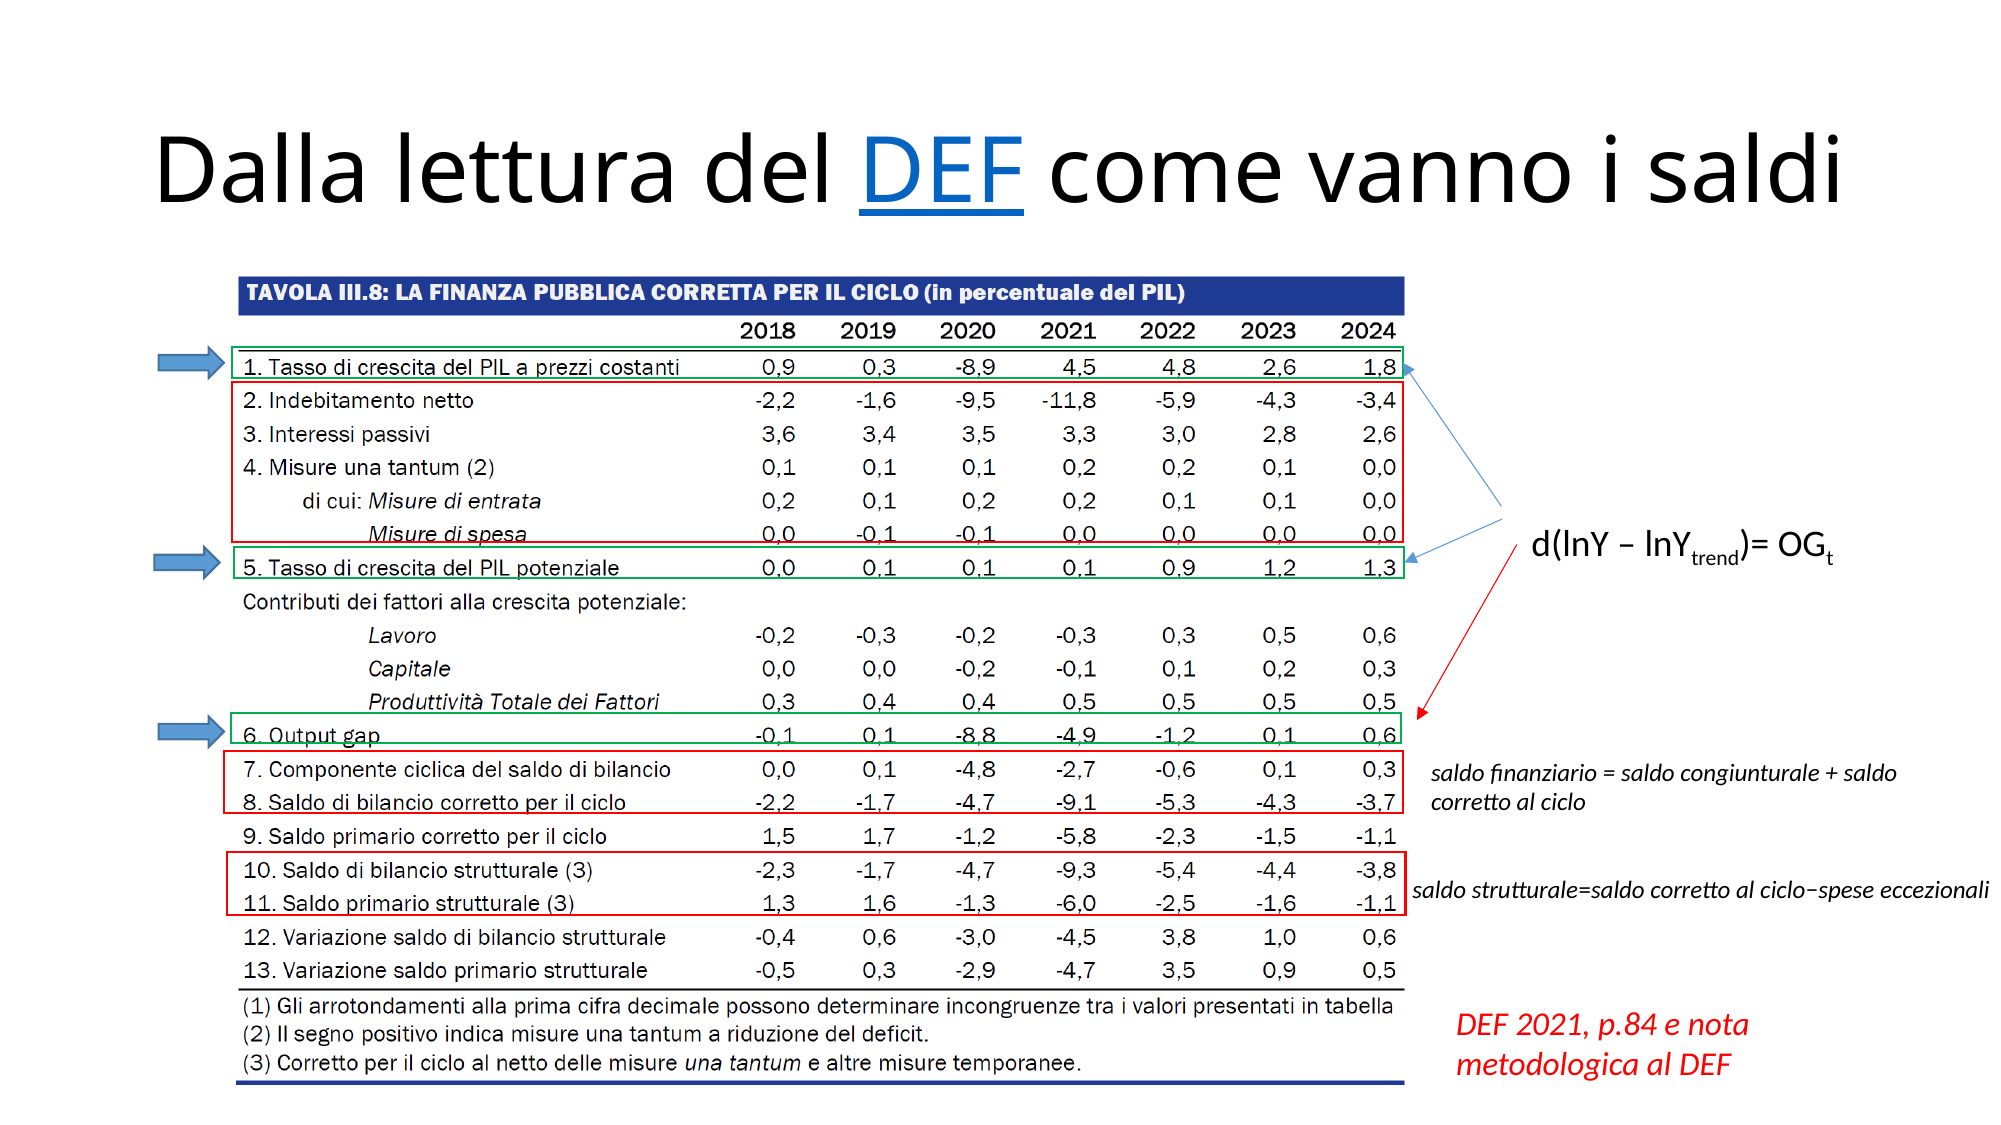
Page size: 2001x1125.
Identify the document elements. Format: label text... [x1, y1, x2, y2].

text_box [1404, 519, 1502, 563]
text_box saldo finanziario = saldo congiunturale + saldo corretto al ciclo [1406, 748, 1946, 824]
text_box [223, 750, 234, 814]
text_box [153, 544, 222, 581]
text_box saldo strutturale=saldo corretto al ciclo−spese eccezionali [1407, 865, 2000, 911]
text_box [230, 712, 234, 744]
picture [234, 272, 1406, 1091]
text_box [226, 851, 234, 916]
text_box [1402, 362, 1502, 507]
text_box [157, 713, 226, 750]
text_box d(lnY – lnYtrend)= OGt [1516, 511, 1849, 578]
title Dalla lettura del DEF come vanno i saldi [137, 59, 1863, 278]
text_box DEF 2021, p.84 e nota metodologica al DEF [1441, 994, 1925, 1090]
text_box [1416, 541, 1509, 721]
text_box [157, 344, 226, 381]
